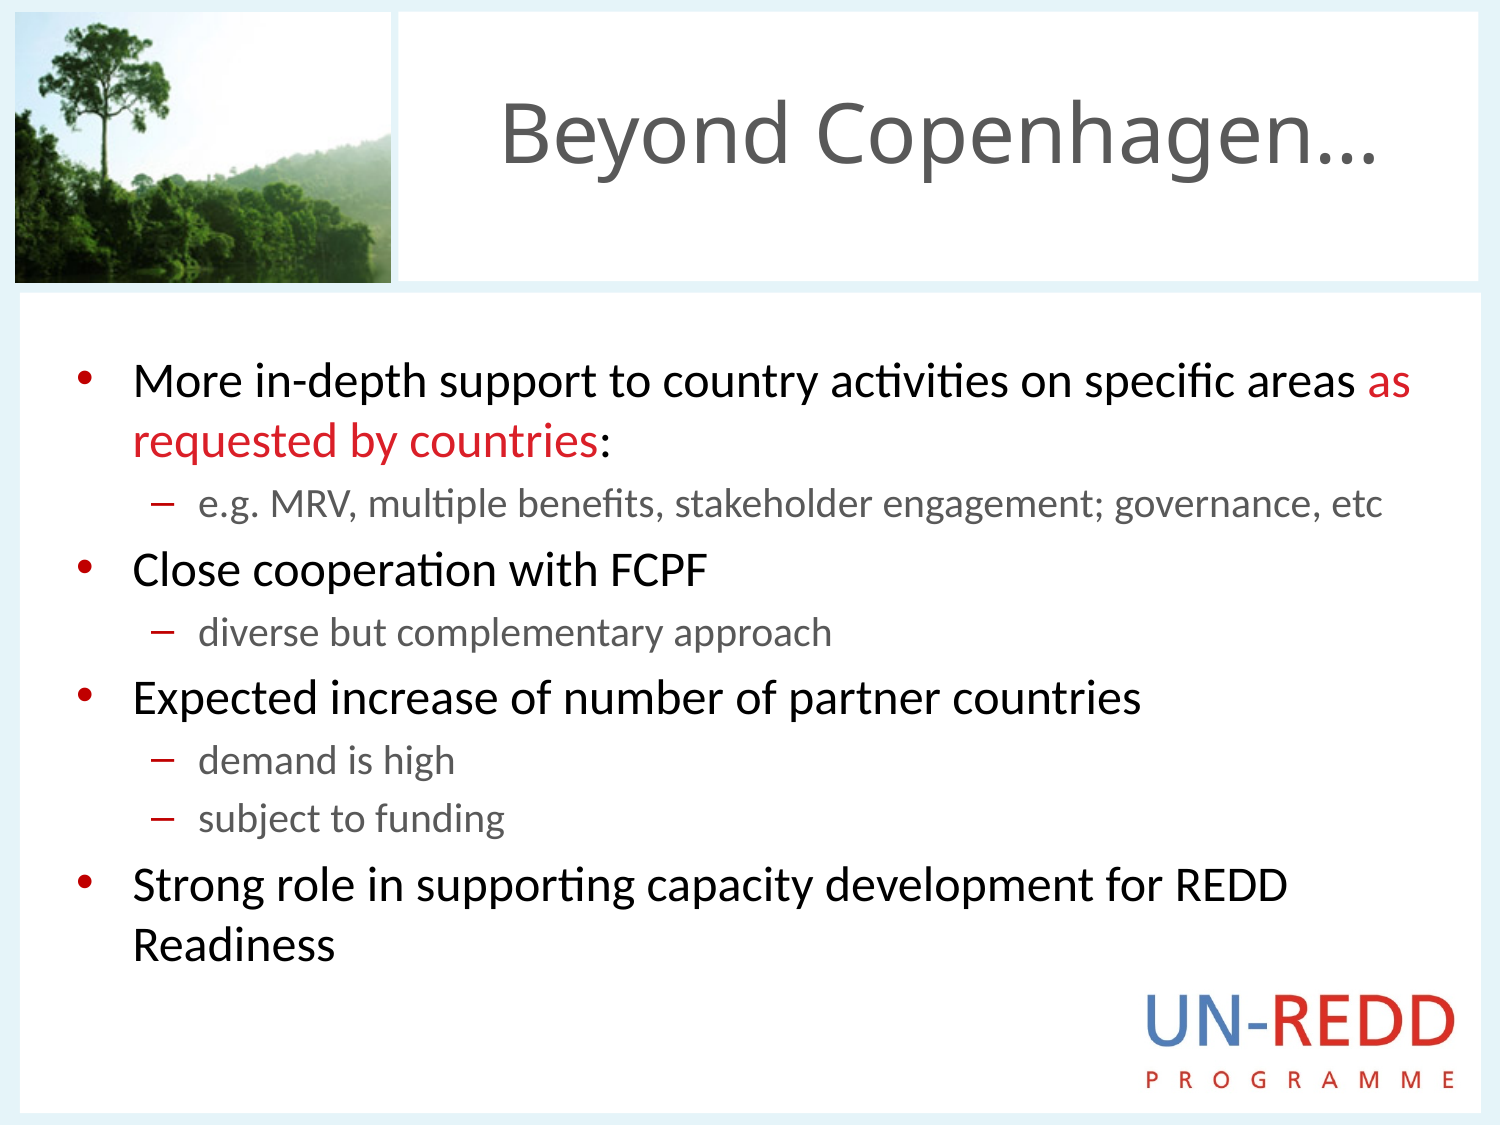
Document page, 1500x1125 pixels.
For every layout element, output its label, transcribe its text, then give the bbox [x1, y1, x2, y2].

picture [15, 12, 391, 283]
picture [1127, 961, 1463, 1106]
list More in-depth support to country activities on specific areas as requested by countries: e.g. MRV, multiple benefits, stakeholder engagement; governance, etc Close cooperation with FCPF diverse but complementary approach Expected increase of number of partner countries demand is high subject to funding Strong role in supporting capacity development for REDD Readiness [60, 339, 1438, 1053]
title Beyond Copenhagen… [419, 36, 1460, 225]
